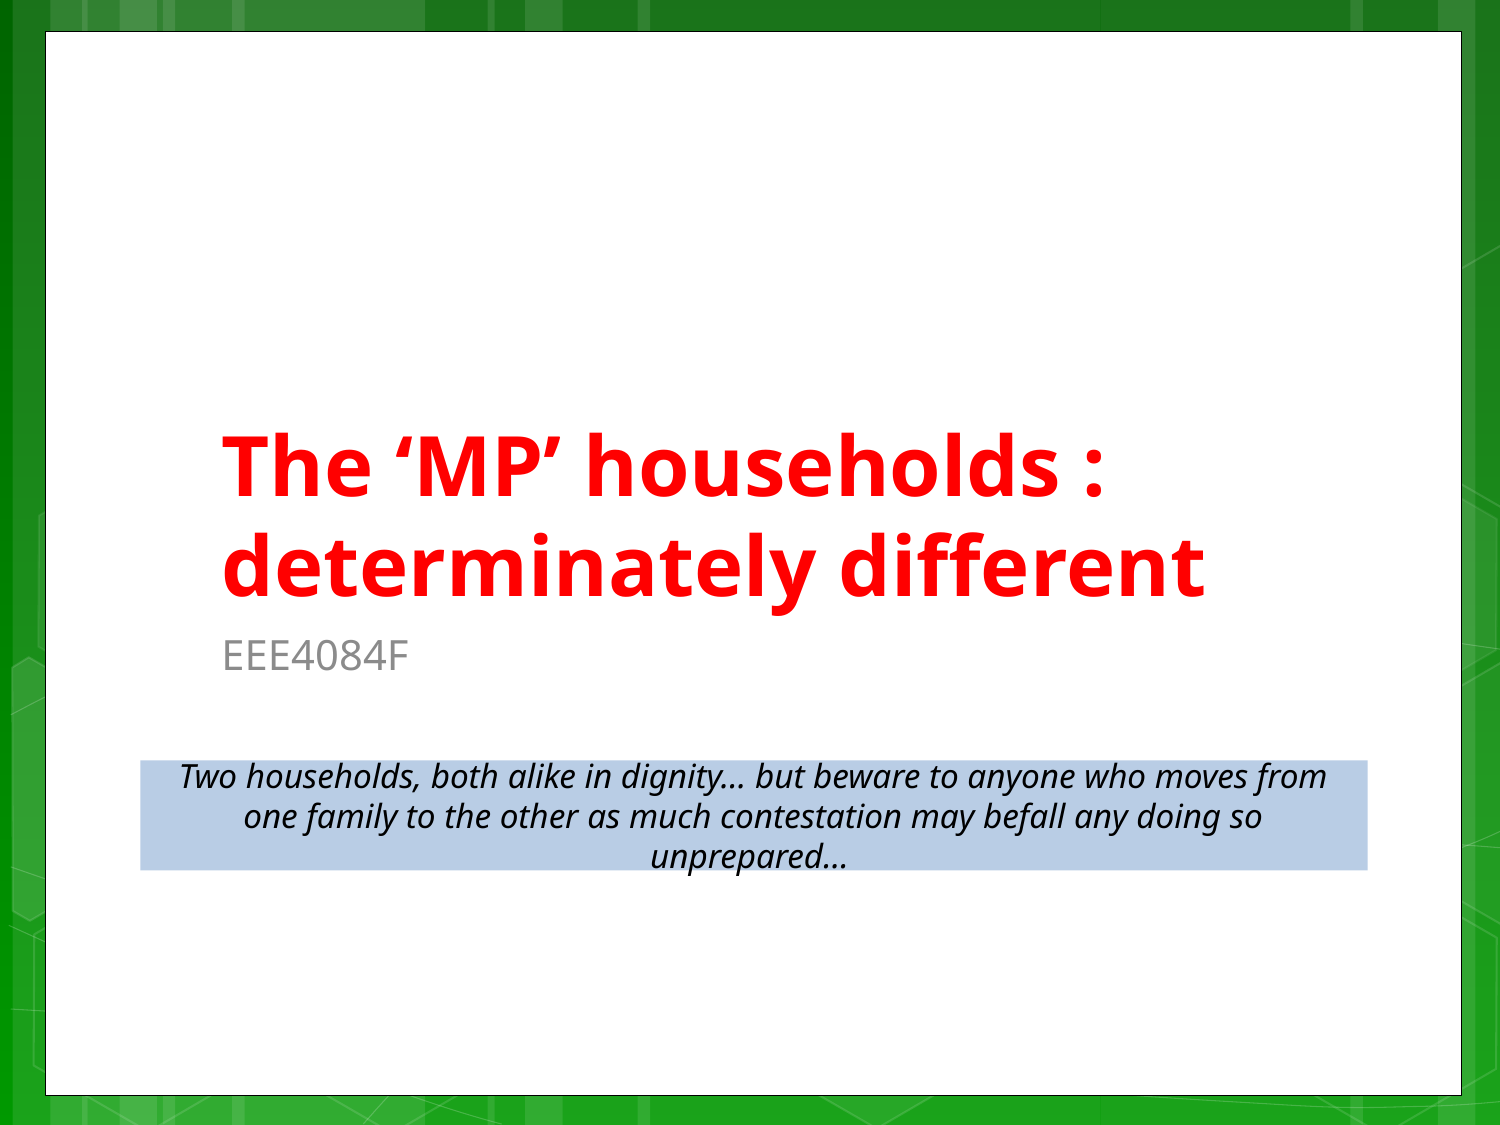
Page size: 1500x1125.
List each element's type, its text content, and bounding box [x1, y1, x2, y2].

title The ‘MP’ households : determinately different [206, 397, 1296, 621]
list EEE4084F [206, 621, 1296, 759]
text_box Two households, both alike in dignity… but beware to anyone who moves from one family to the other as much contestation may befall any doing so unprepared… [139, 759, 1369, 872]
